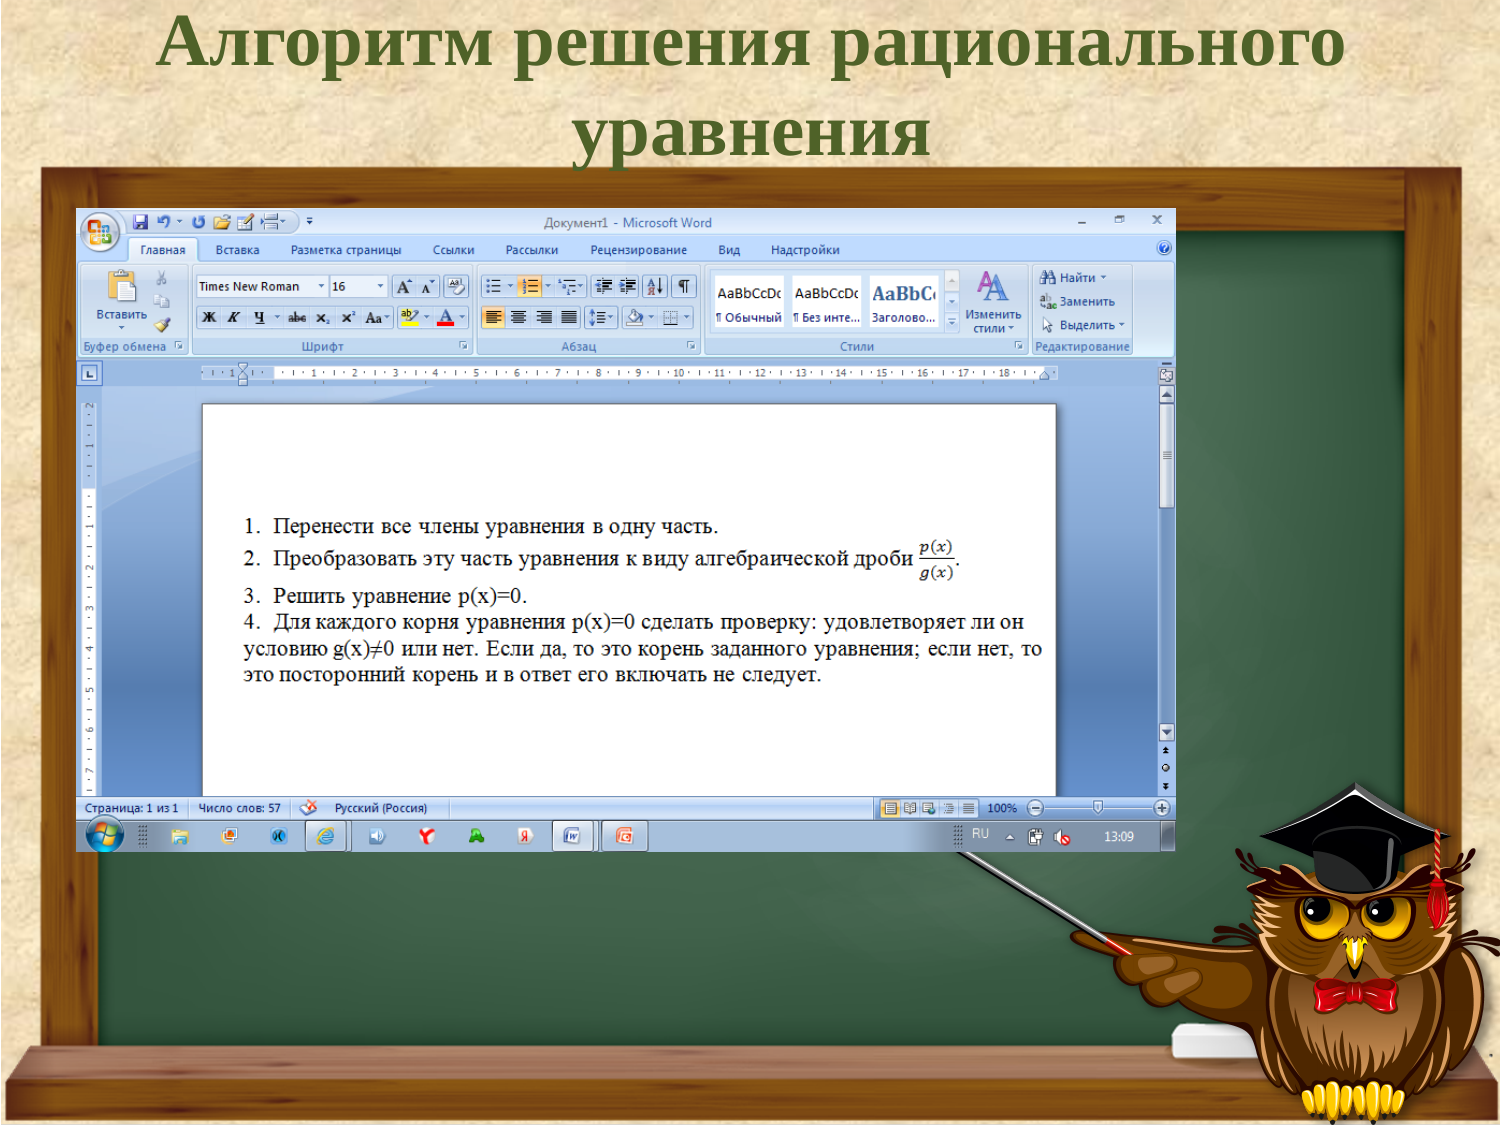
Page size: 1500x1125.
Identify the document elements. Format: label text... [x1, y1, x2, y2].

picture [0, 0, 1500, 1125]
title Алгоритм решения рационального уравнения [76, 0, 1427, 161]
